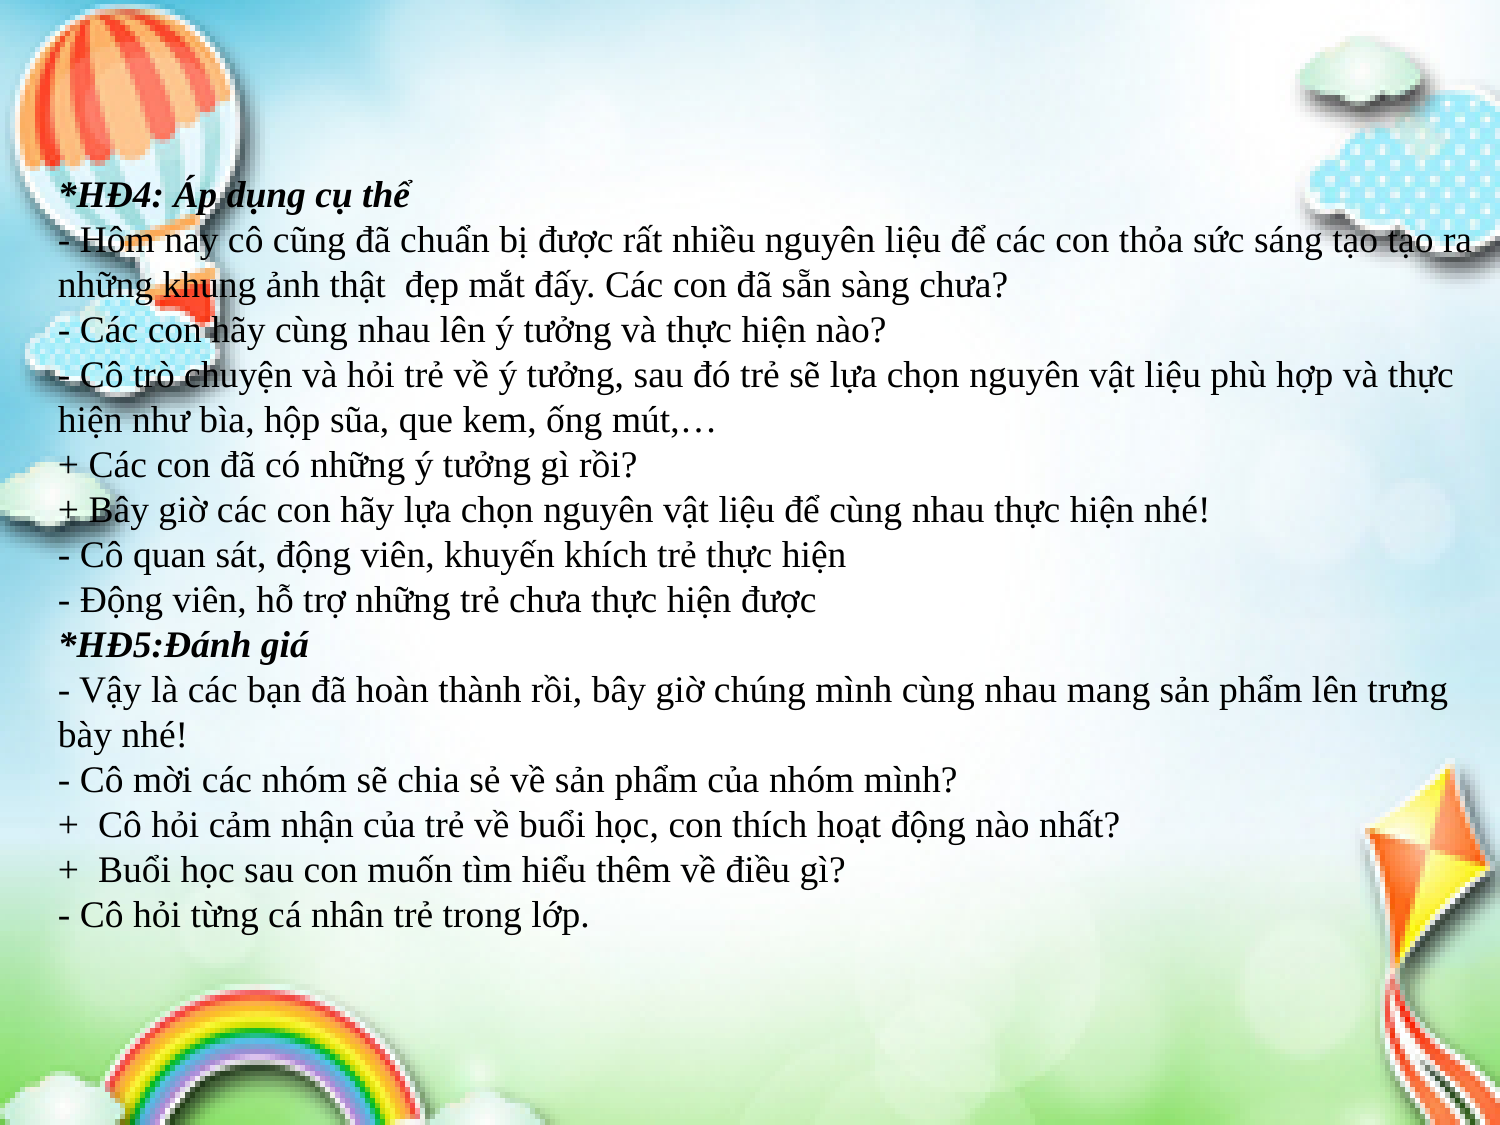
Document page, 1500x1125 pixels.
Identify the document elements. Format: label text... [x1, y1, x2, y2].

picture [0, 0, 1500, 1125]
text_box *HĐ4: Áp dụng cụ thể - Hôm nay cô cũng đã chuẩn bị được rất nhiều nguyên liệu để các con thỏa sức sáng tạo tạo ra những khung ảnh thật đẹp mắt đấy. Các con đã sẵn sàng chưa? - Các con hãy cùng nhau lên ý tưởng và thực hiện nào? - Cô trò chuyện và hỏi trẻ về ý tưởng, sau đó trẻ sẽ lựa chọn nguyên vật liệu phù hợp và thực hiện như bìa, hộp sũa, que kem, ống mút,… + Các con đã có những ý tưởng gì rồi? + Bây giờ các con hãy lựa chọn nguyên vật liệu để cùng nhau thực hiện nhé! - Cô quan sát, động viên, khuyến khích trẻ thực hiện - Động viên, hỗ trợ những trẻ chưa thực hiện được *HĐ5:Đánh giá - Vậy là các bạn đã hoàn thành rồi, bây giờ chúng mình cùng nhau mang sản phẩm lên trưng bày nhé! - Cô mời các nhóm sẽ chia sẻ về sản phẩm của nhóm mình? + Cô hỏi cảm nhận của trẻ về buổi học, con thích hoạt động nào nhất? + Buổi học sau con muốn tìm hiểu thêm về điều gì? - Cô hỏi từng cá nhân trẻ trong lớp. [43, 162, 1494, 943]
